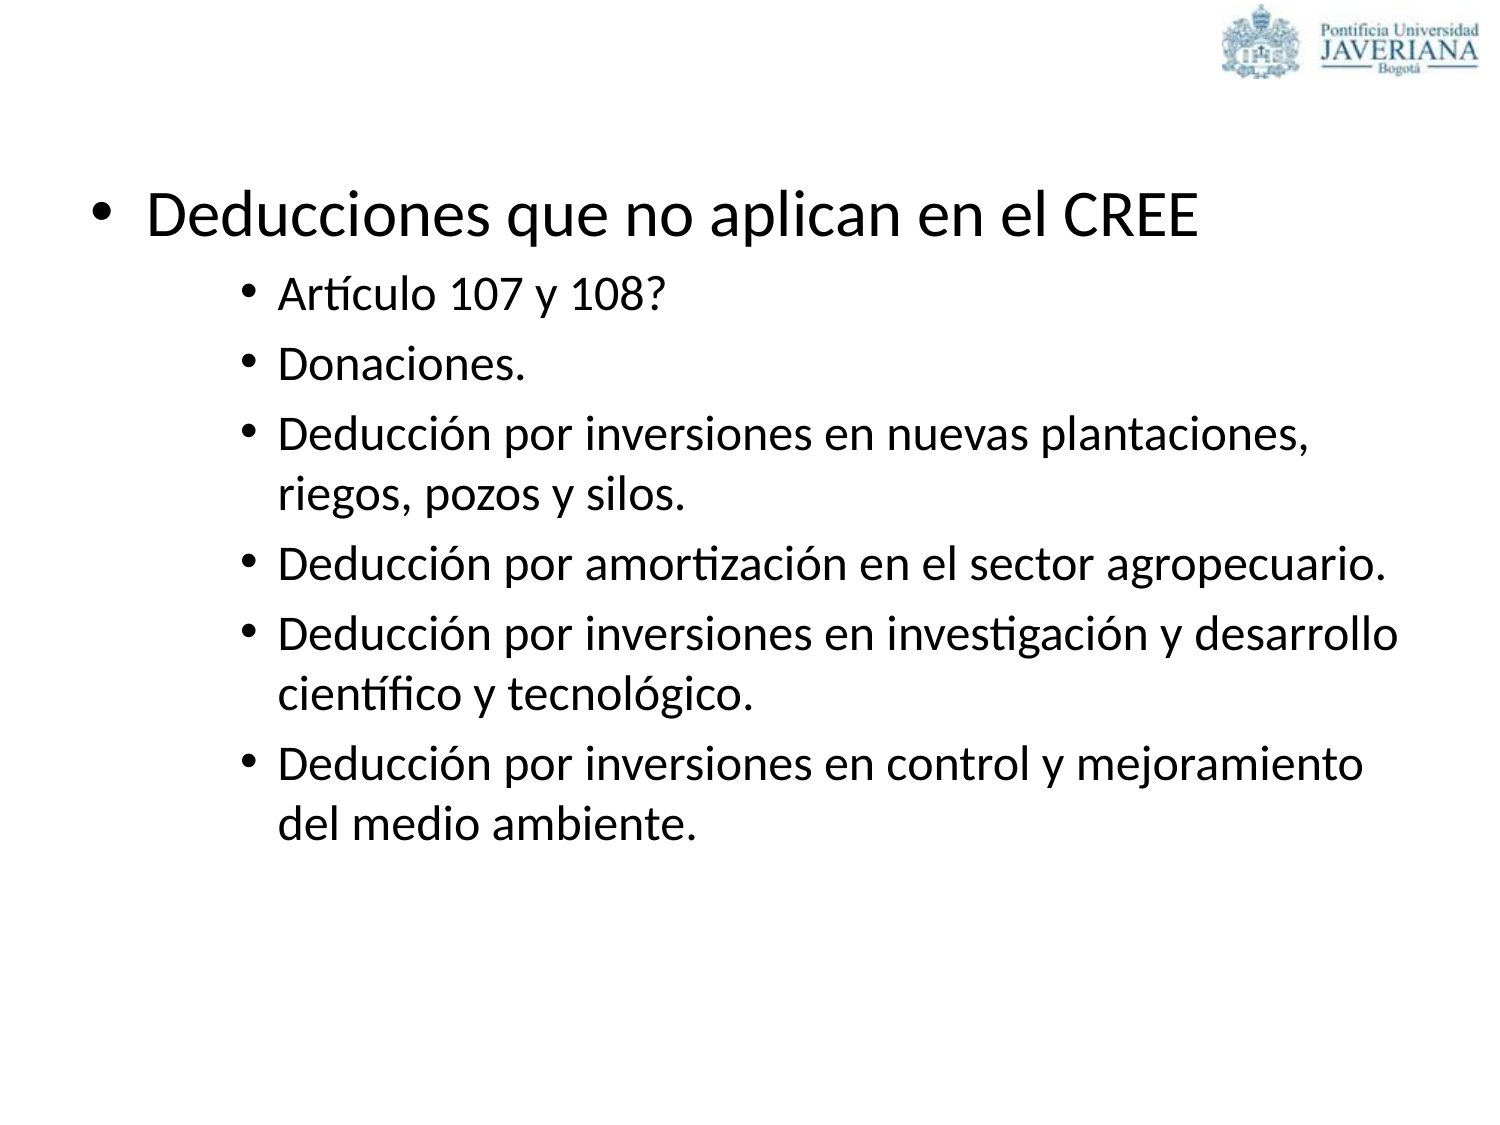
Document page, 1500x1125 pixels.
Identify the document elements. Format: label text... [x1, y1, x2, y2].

list Deducciones que no aplican en el CREE Artículo 107 y 108? Donaciones. Deducción por inversiones en nuevas plantaciones, riegos, pozos y silos. Deducción por amortización en el sector agropecuario. Deducción por inversiones en investigación y desarrollo científico y tecnológico. Deducción por inversiones en control y mejoramiento del medio ambiente. [75, 162, 1425, 906]
picture [1222, 4, 1479, 79]
